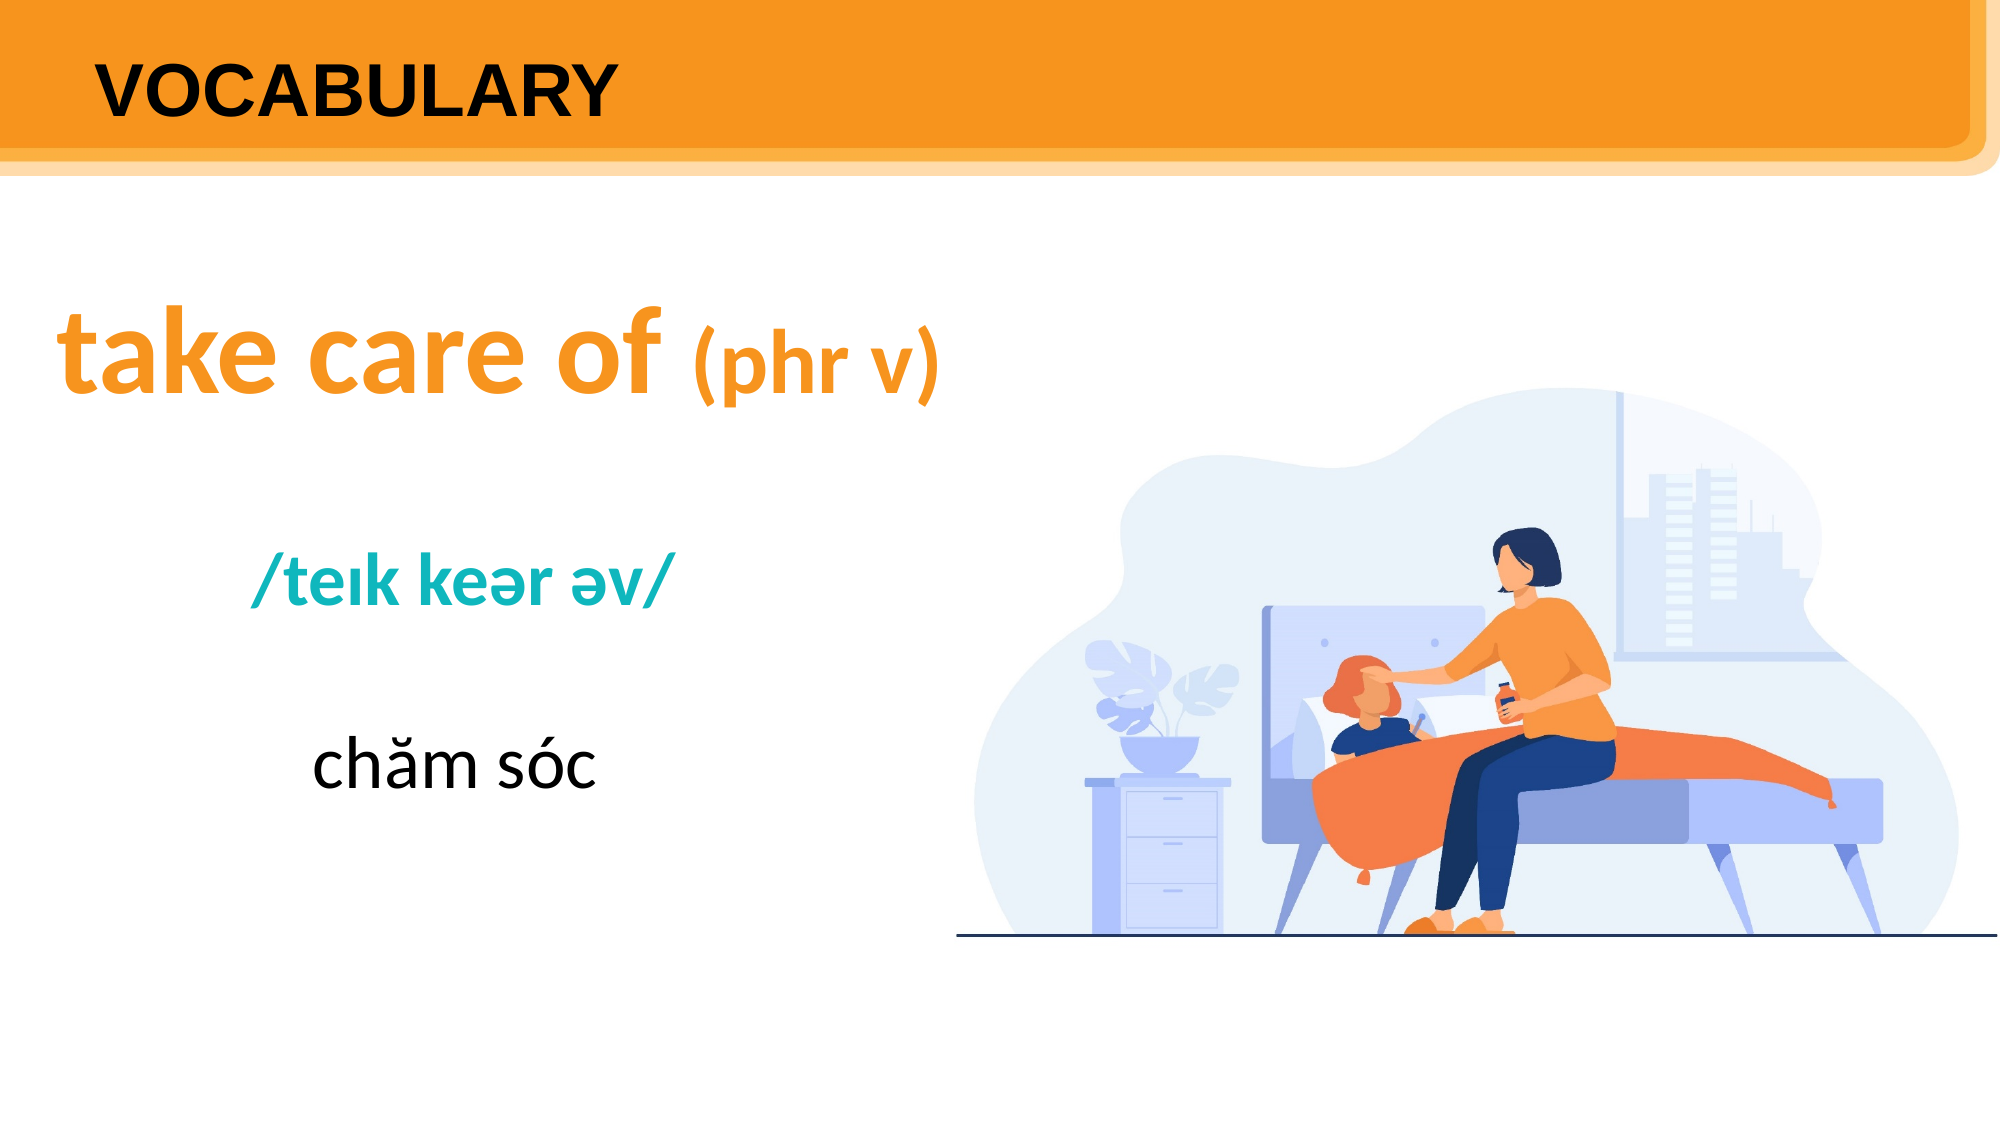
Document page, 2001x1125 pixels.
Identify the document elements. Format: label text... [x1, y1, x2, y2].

text_box chăm sóc [131, 706, 796, 811]
picture [947, 378, 2000, 950]
text_box take care of (phr v) [40, 270, 981, 379]
picture [0, 0, 2000, 177]
text_box /teɪk keər əv/ [236, 522, 692, 628]
